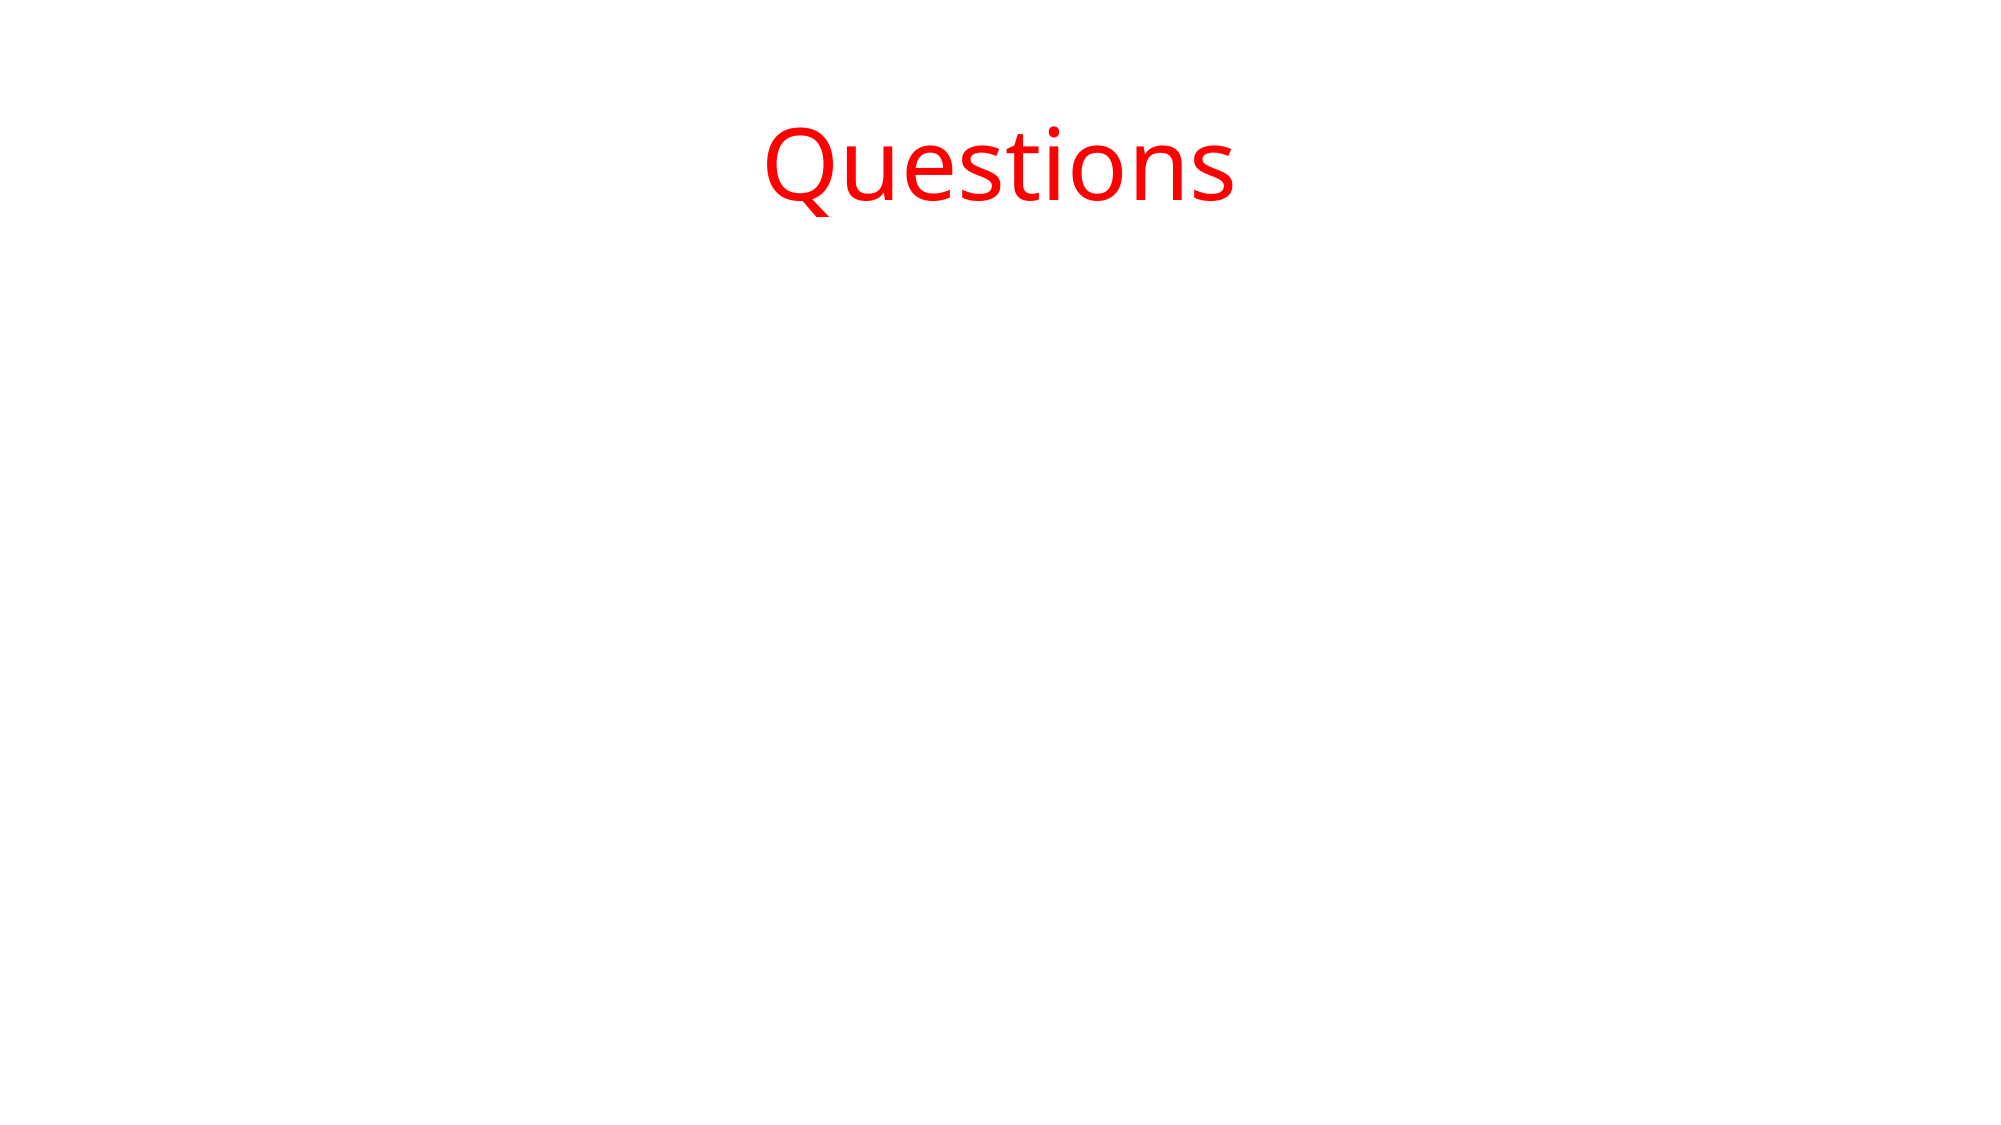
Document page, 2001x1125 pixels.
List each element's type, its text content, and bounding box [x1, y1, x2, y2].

title Questions [137, 59, 1863, 278]
